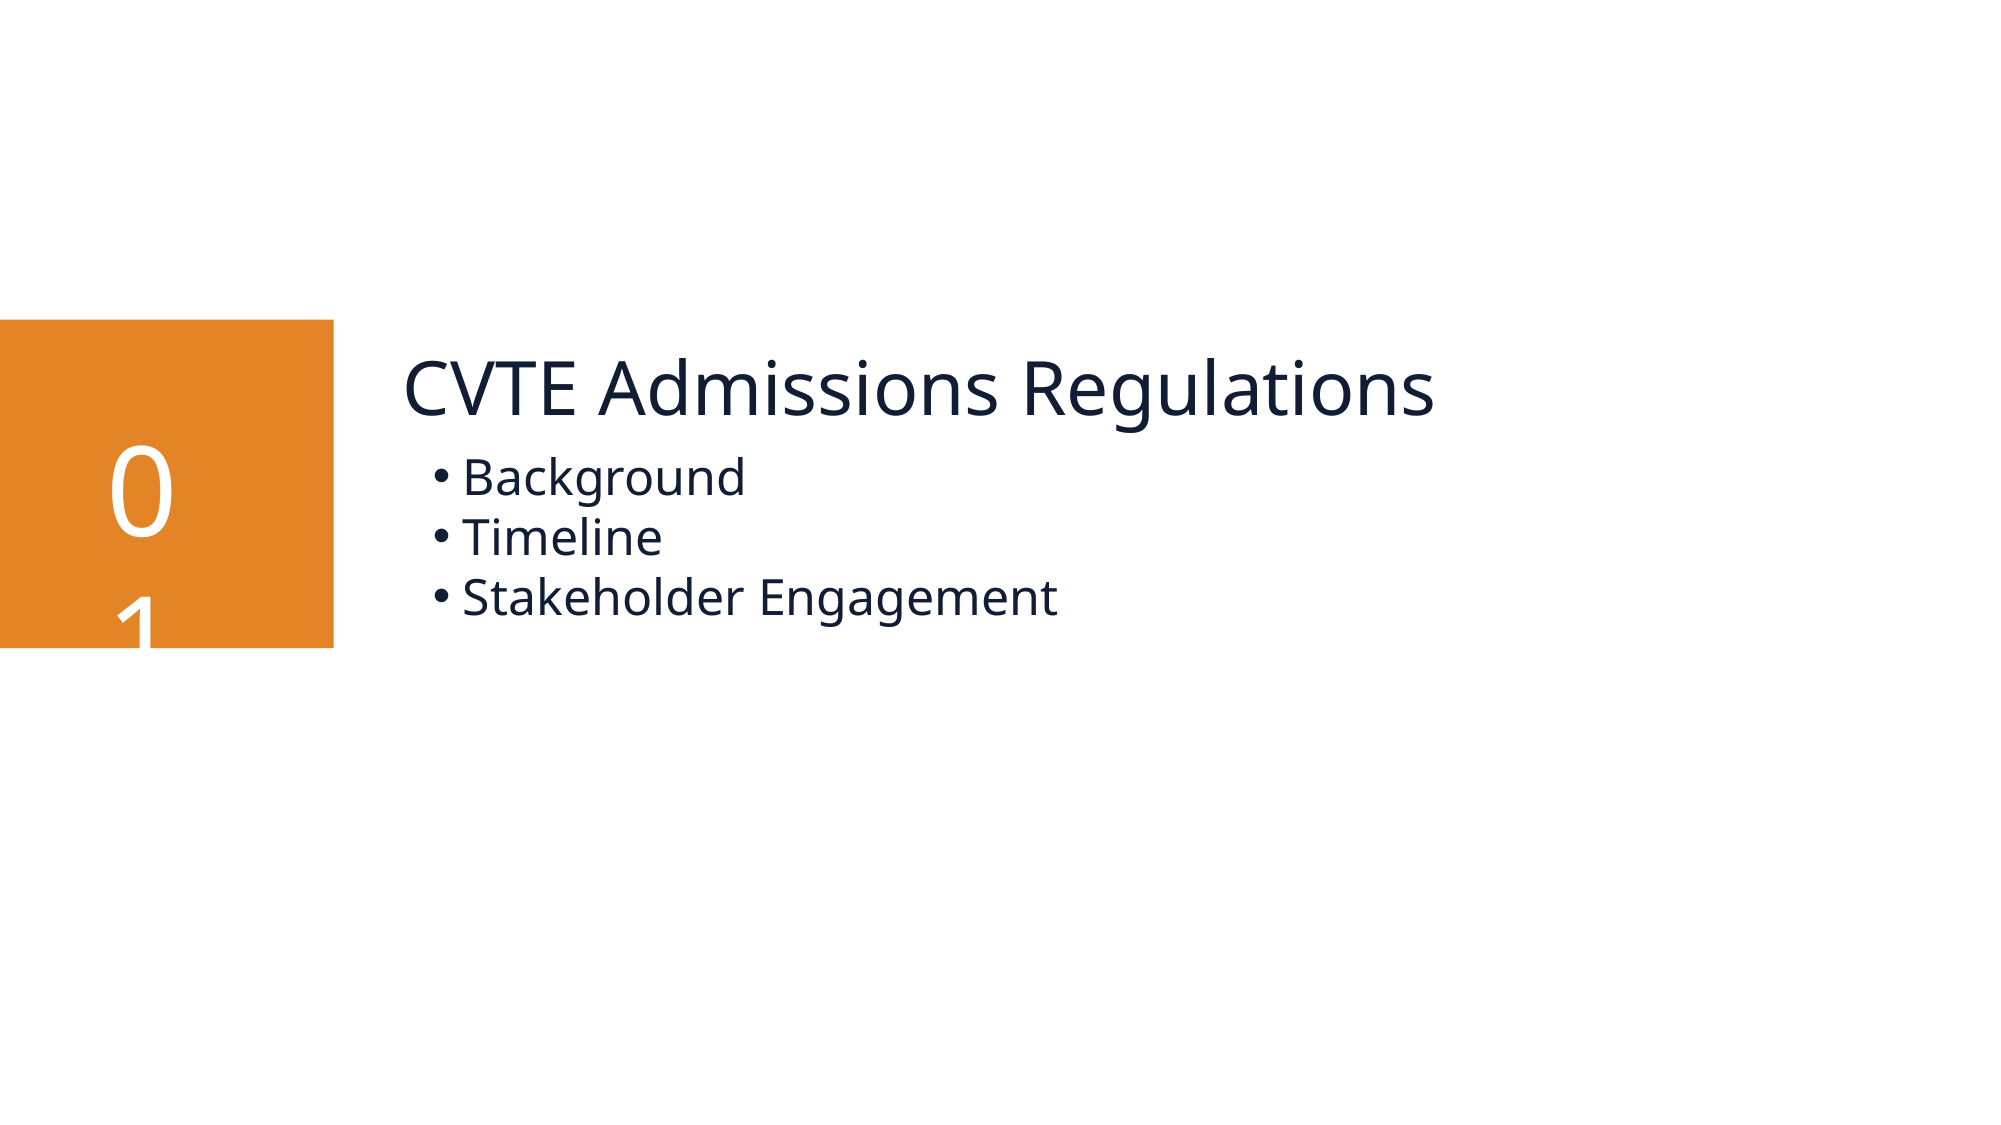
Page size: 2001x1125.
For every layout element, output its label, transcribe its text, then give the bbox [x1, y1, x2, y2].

text_box CVTE Admissions Regulations Background Timeline Stakeholder Engagement [387, 325, 1699, 641]
text_box 01 [91, 403, 264, 719]
